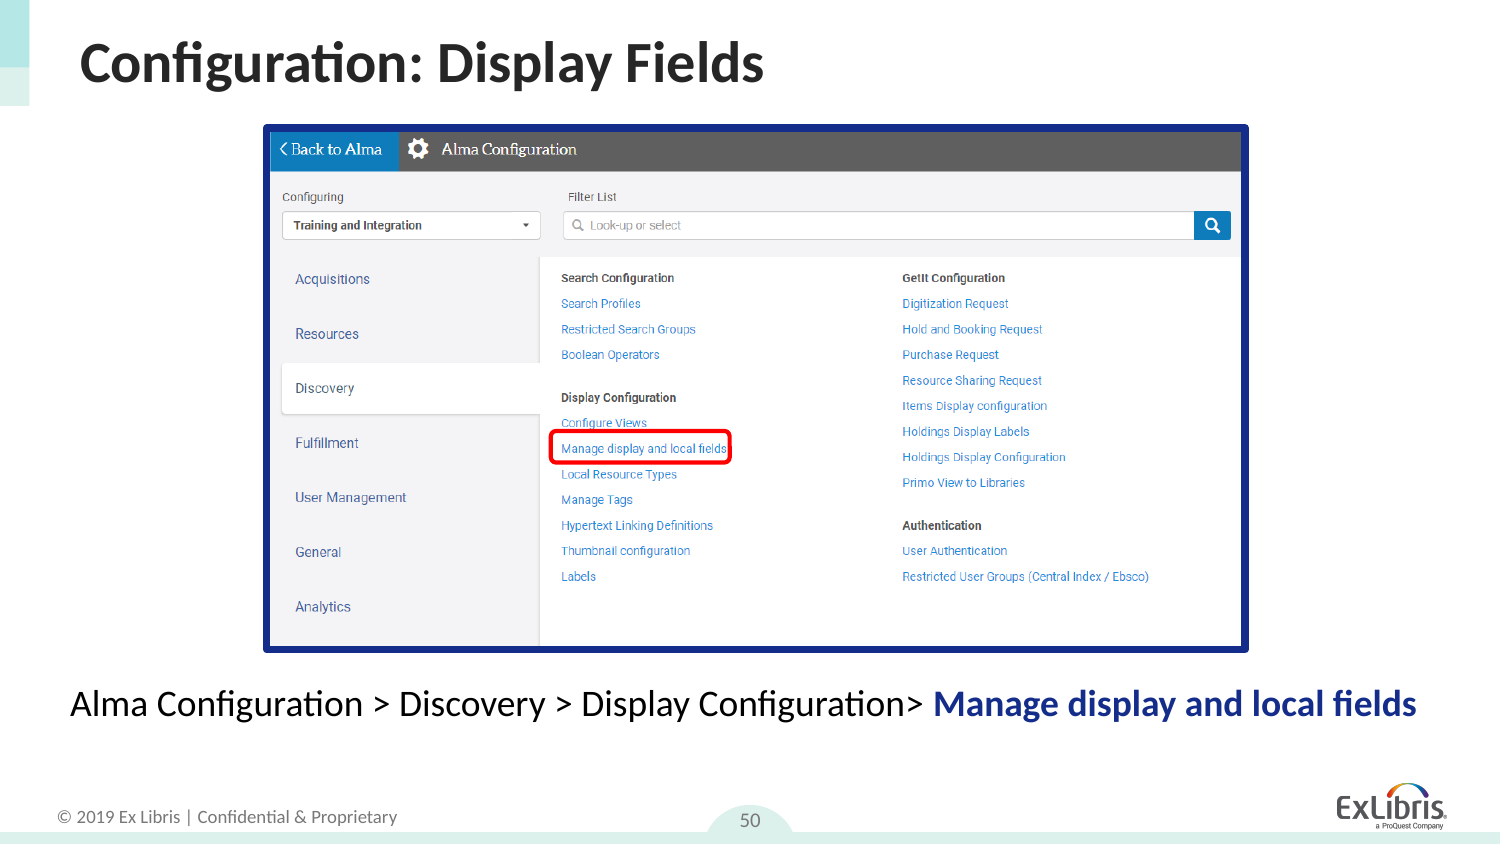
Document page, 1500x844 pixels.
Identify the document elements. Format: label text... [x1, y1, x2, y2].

title Configuration: Display Fields [64, 11, 1447, 107]
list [269, 131, 1242, 647]
picture [1337, 783, 1447, 830]
slide_number 50 [705, 789, 795, 844]
text_box Alma Configuration > Discovery > Display Configuration> Manage display and local fields [0, 671, 1500, 732]
